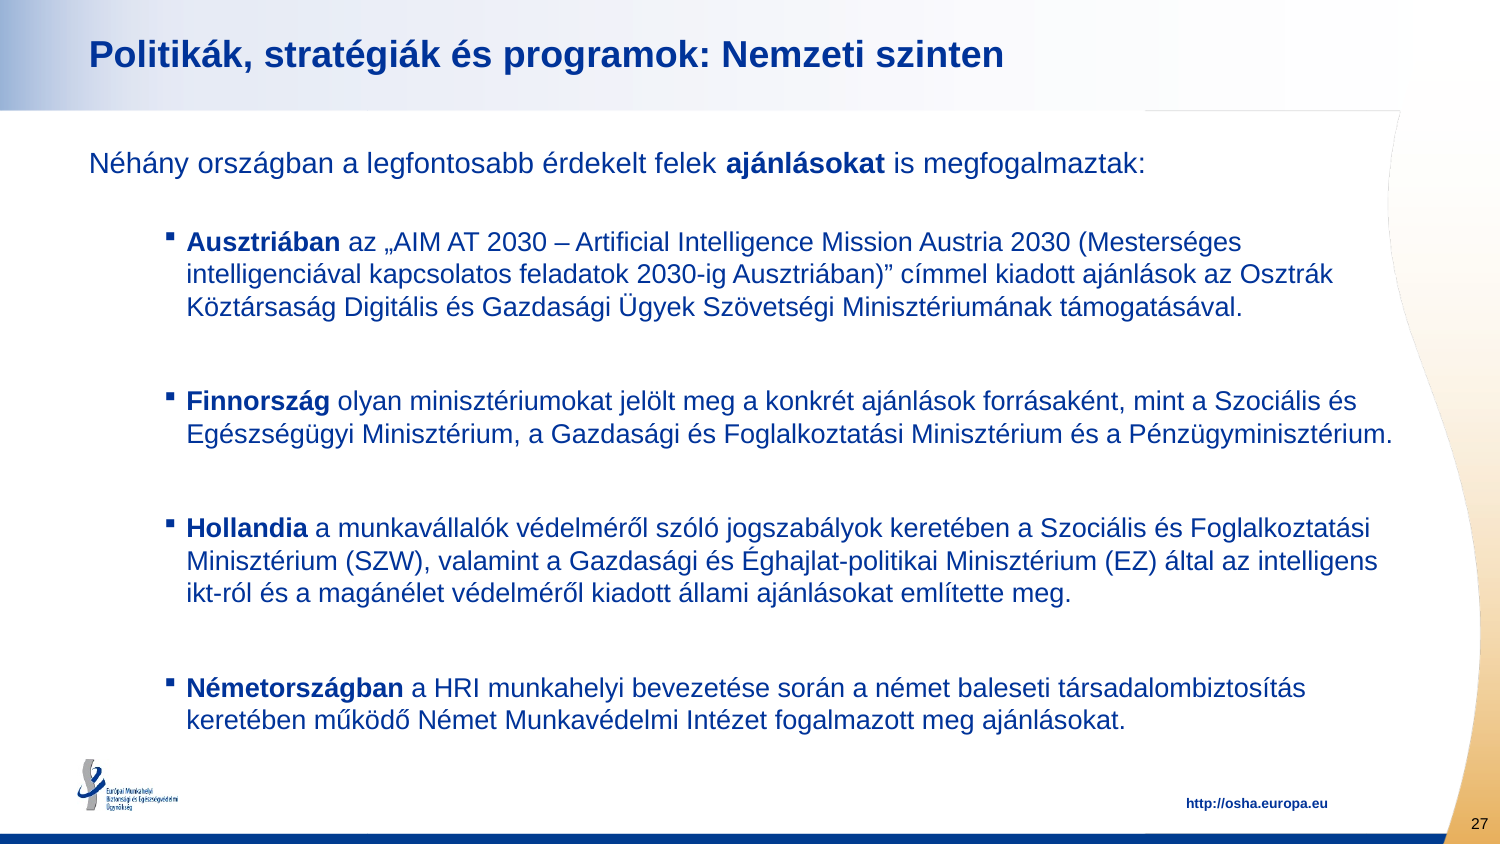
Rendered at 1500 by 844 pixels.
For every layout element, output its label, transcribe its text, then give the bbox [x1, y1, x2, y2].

picture [0, 0, 1500, 844]
list Néhány országban a legfontosabb érdekelt felek ajánlásokat is megfogalmaztak: Ausztriában az „AIM AT 2030 – Artificial Intelligence Mission Austria 2030 (Mesterséges intelligenciával kapcsolatos feladatok 2030-ig Ausztriában)” címmel kiadott ajánlások az Osztrák Köztársaság Digitális és Gazdasági Ügyek Szövetségi Minisztériumának támogatásával. Finnország olyan minisztériumokat jelölt meg a konkrét ajánlások forrásaként, mint a Szociális és Egészségügyi Minisztérium, a Gazdasági és Foglalkoztatási Minisztérium és a Pénzügyminisztérium. Hollandia a munkavállalók védelméről szóló jogszabályok keretében a Szociális és Foglalkoztatási Minisztérium (SZW), valamint a Gazdasági és Éghajlat-politikai Minisztérium (EZ) által az intelligens ikt-ról és a magánélet védelméről kiadott állami ajánlásokat említette meg. Németországban a HRI munkahelyi bevezetése során a német baleseti társadalombiztosítás keretében működő Német Munkavédelmi Intézet fogalmazott meg ajánlásokat. [73, 137, 1412, 743]
title Politikák, stratégiák és programok: Nemzeti szinten [73, 0, 1314, 131]
